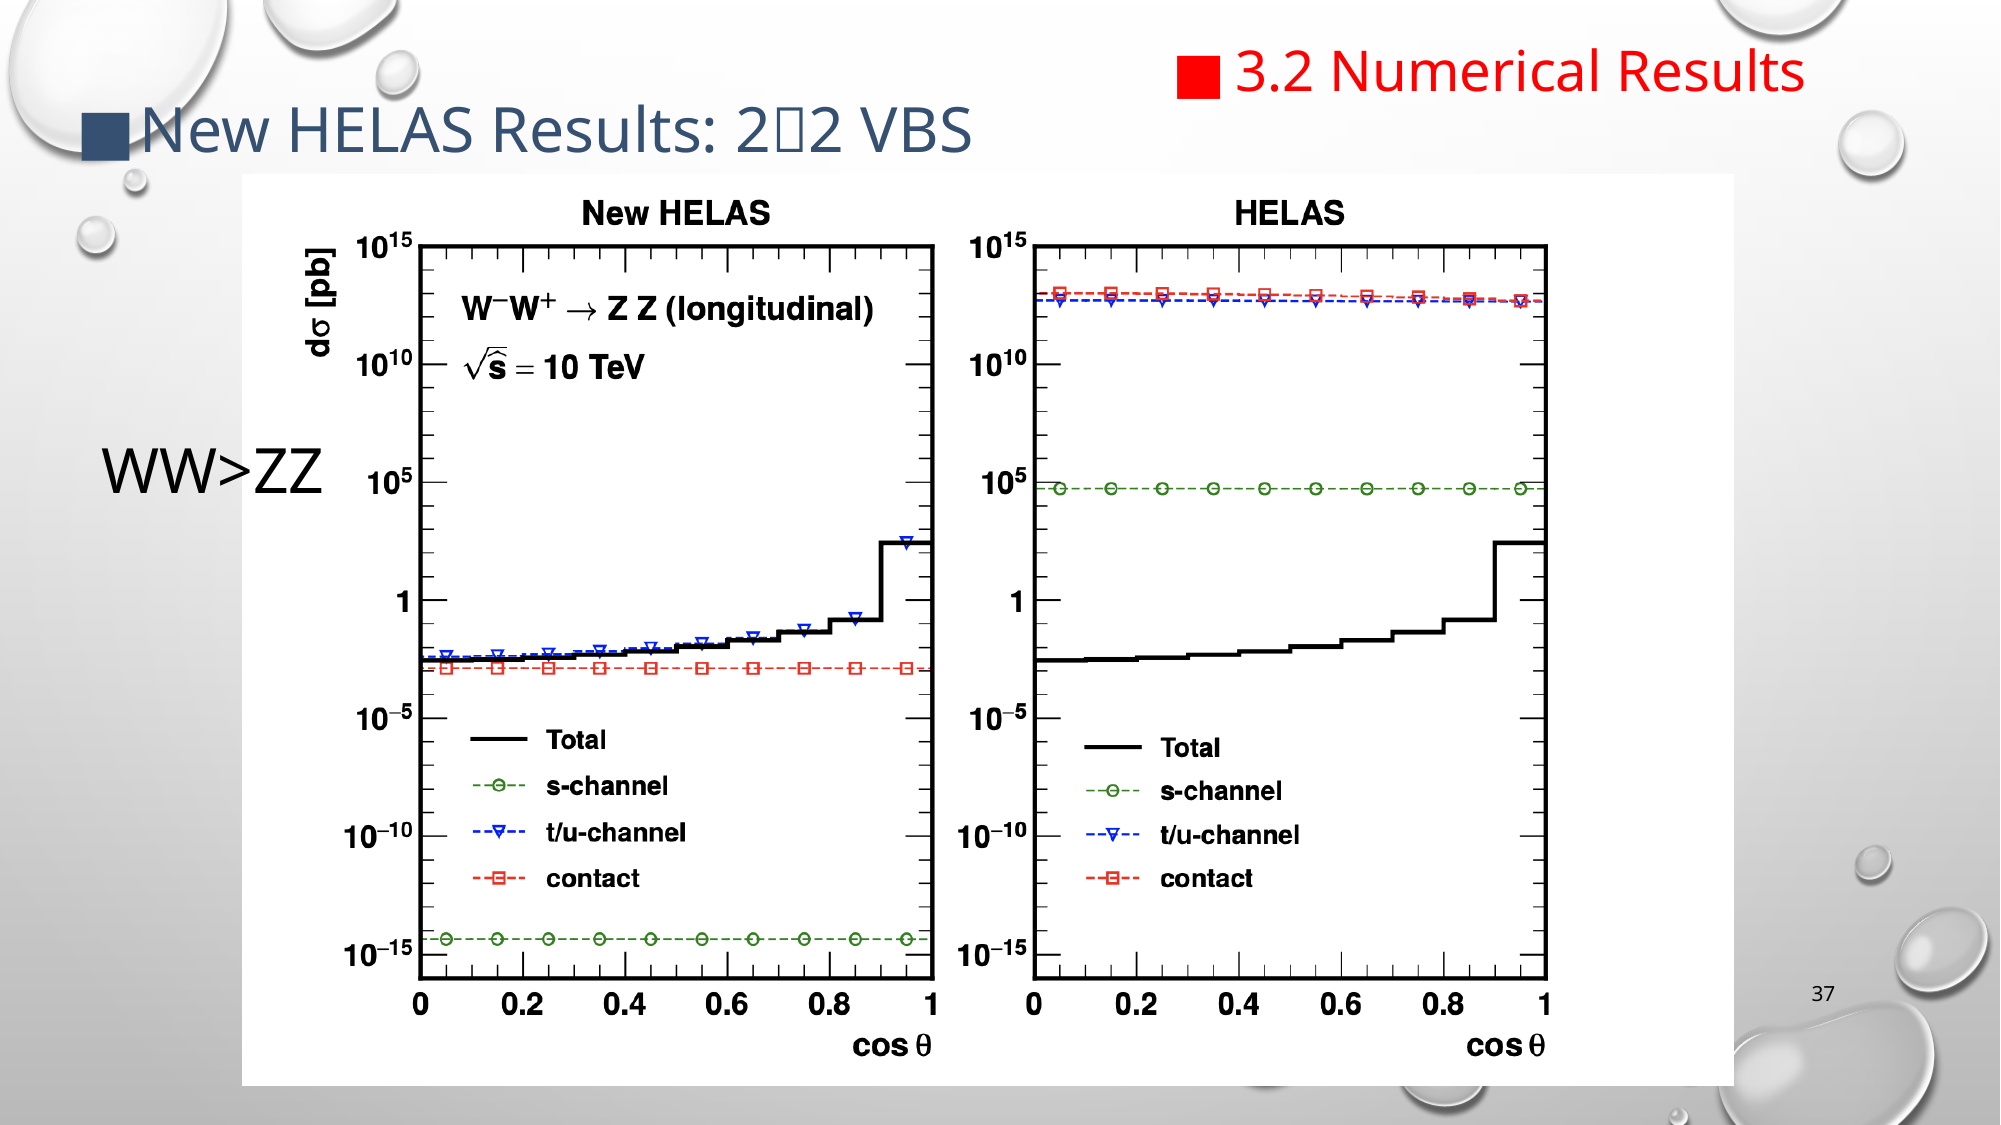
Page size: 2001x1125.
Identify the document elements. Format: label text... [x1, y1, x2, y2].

slide_number 37 [1737, 965, 1851, 1025]
picture [0, 0, 2000, 1125]
text_box [1785, 145, 2000, 191]
text_box WW>ZZ [86, 423, 237, 513]
text_box 3.2 Numerical Results [1157, 33, 2000, 145]
text_box New HELAS Results: 22 VBS [61, 89, 1785, 201]
